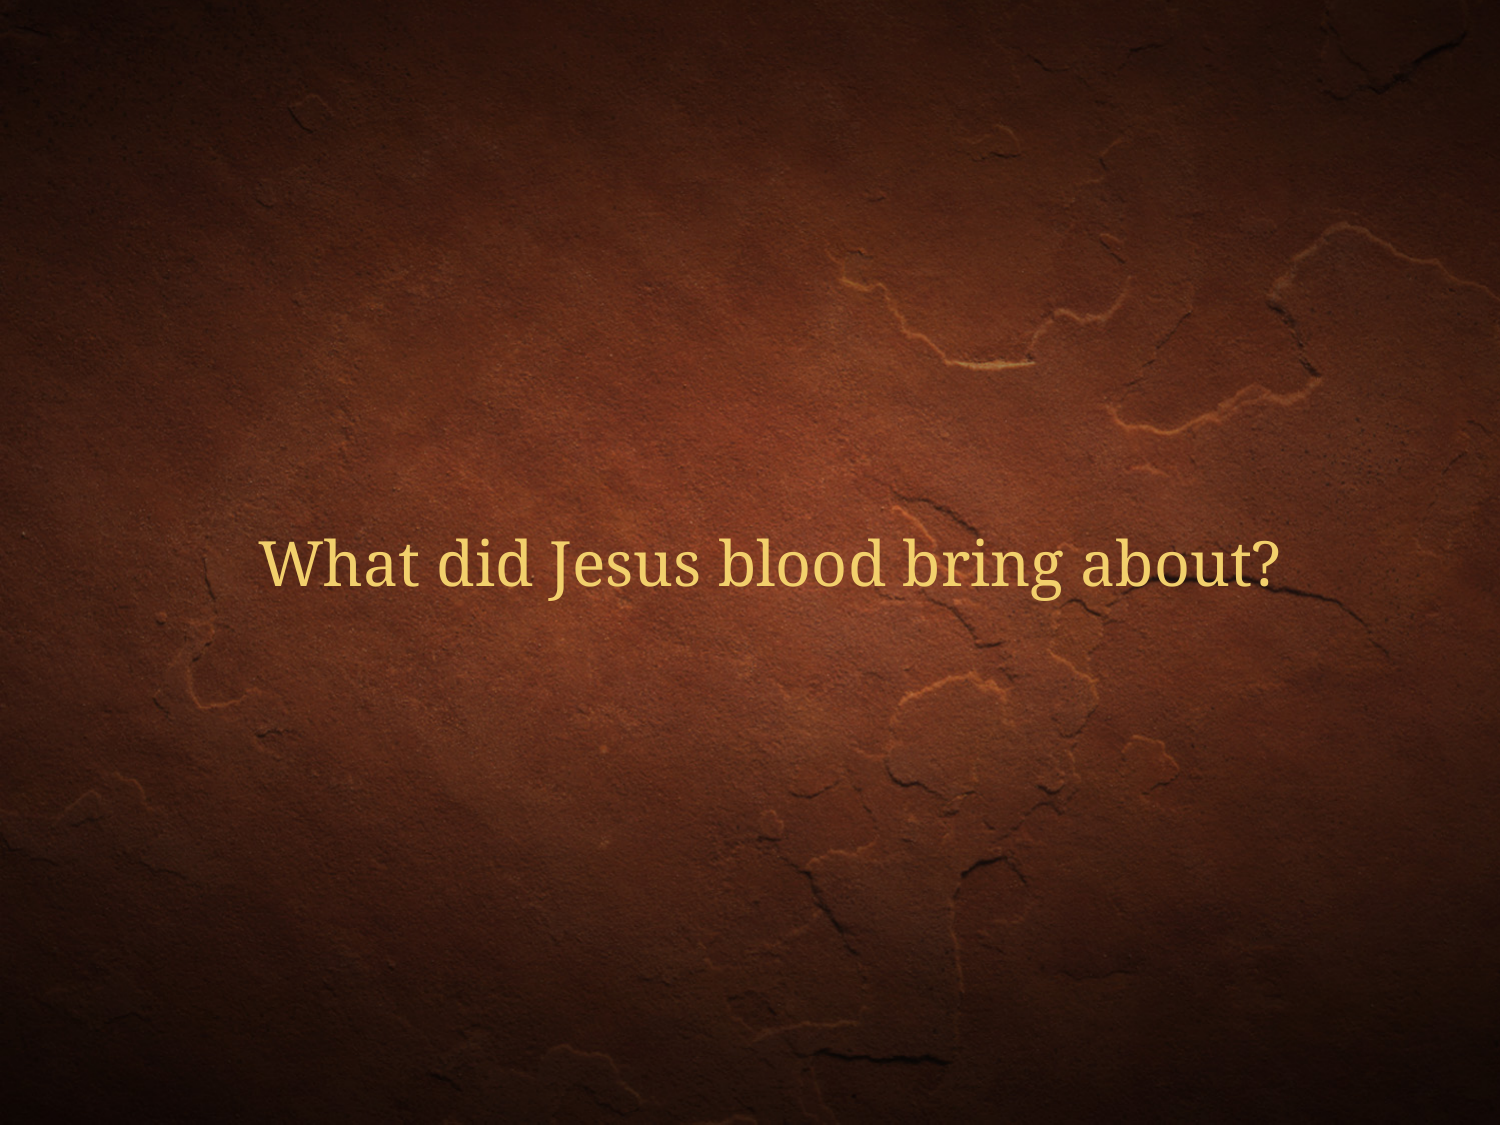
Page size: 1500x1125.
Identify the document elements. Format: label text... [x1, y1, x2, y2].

list What did Jesus blood bring about? [141, 173, 1400, 950]
picture [0, 0, 1500, 1125]
